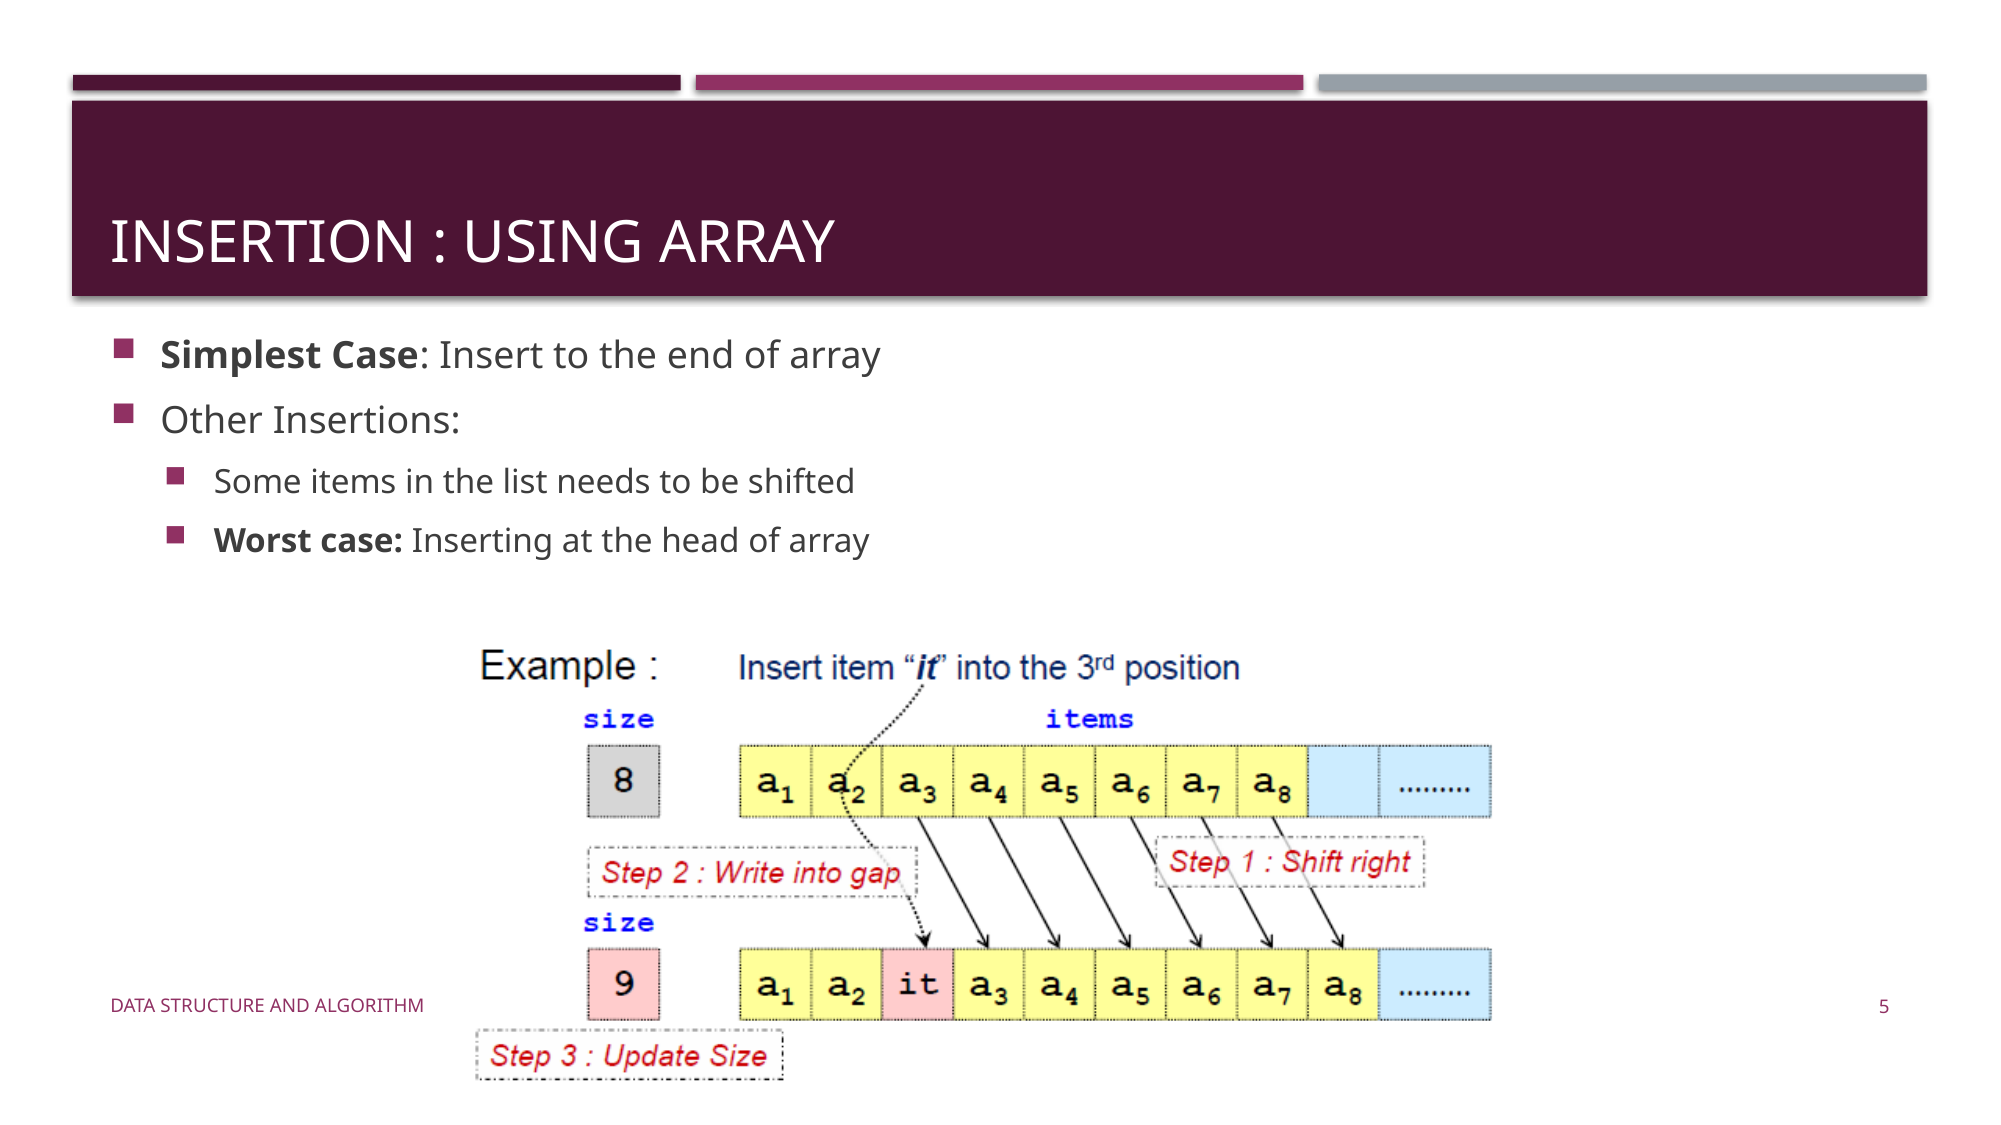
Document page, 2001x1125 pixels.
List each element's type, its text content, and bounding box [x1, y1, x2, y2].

title Insertion : Using Array [95, 115, 1905, 282]
picture [460, 627, 1540, 1093]
list Simplest Case: Insert to the end of array Other Insertions: Some items in the list needs to be shifted Worst case: Inserting at the head of array [95, 357, 1905, 962]
footer Data Structure and Algorithm [95, 976, 454, 1037]
slide_number 5 [1732, 977, 1905, 1037]
